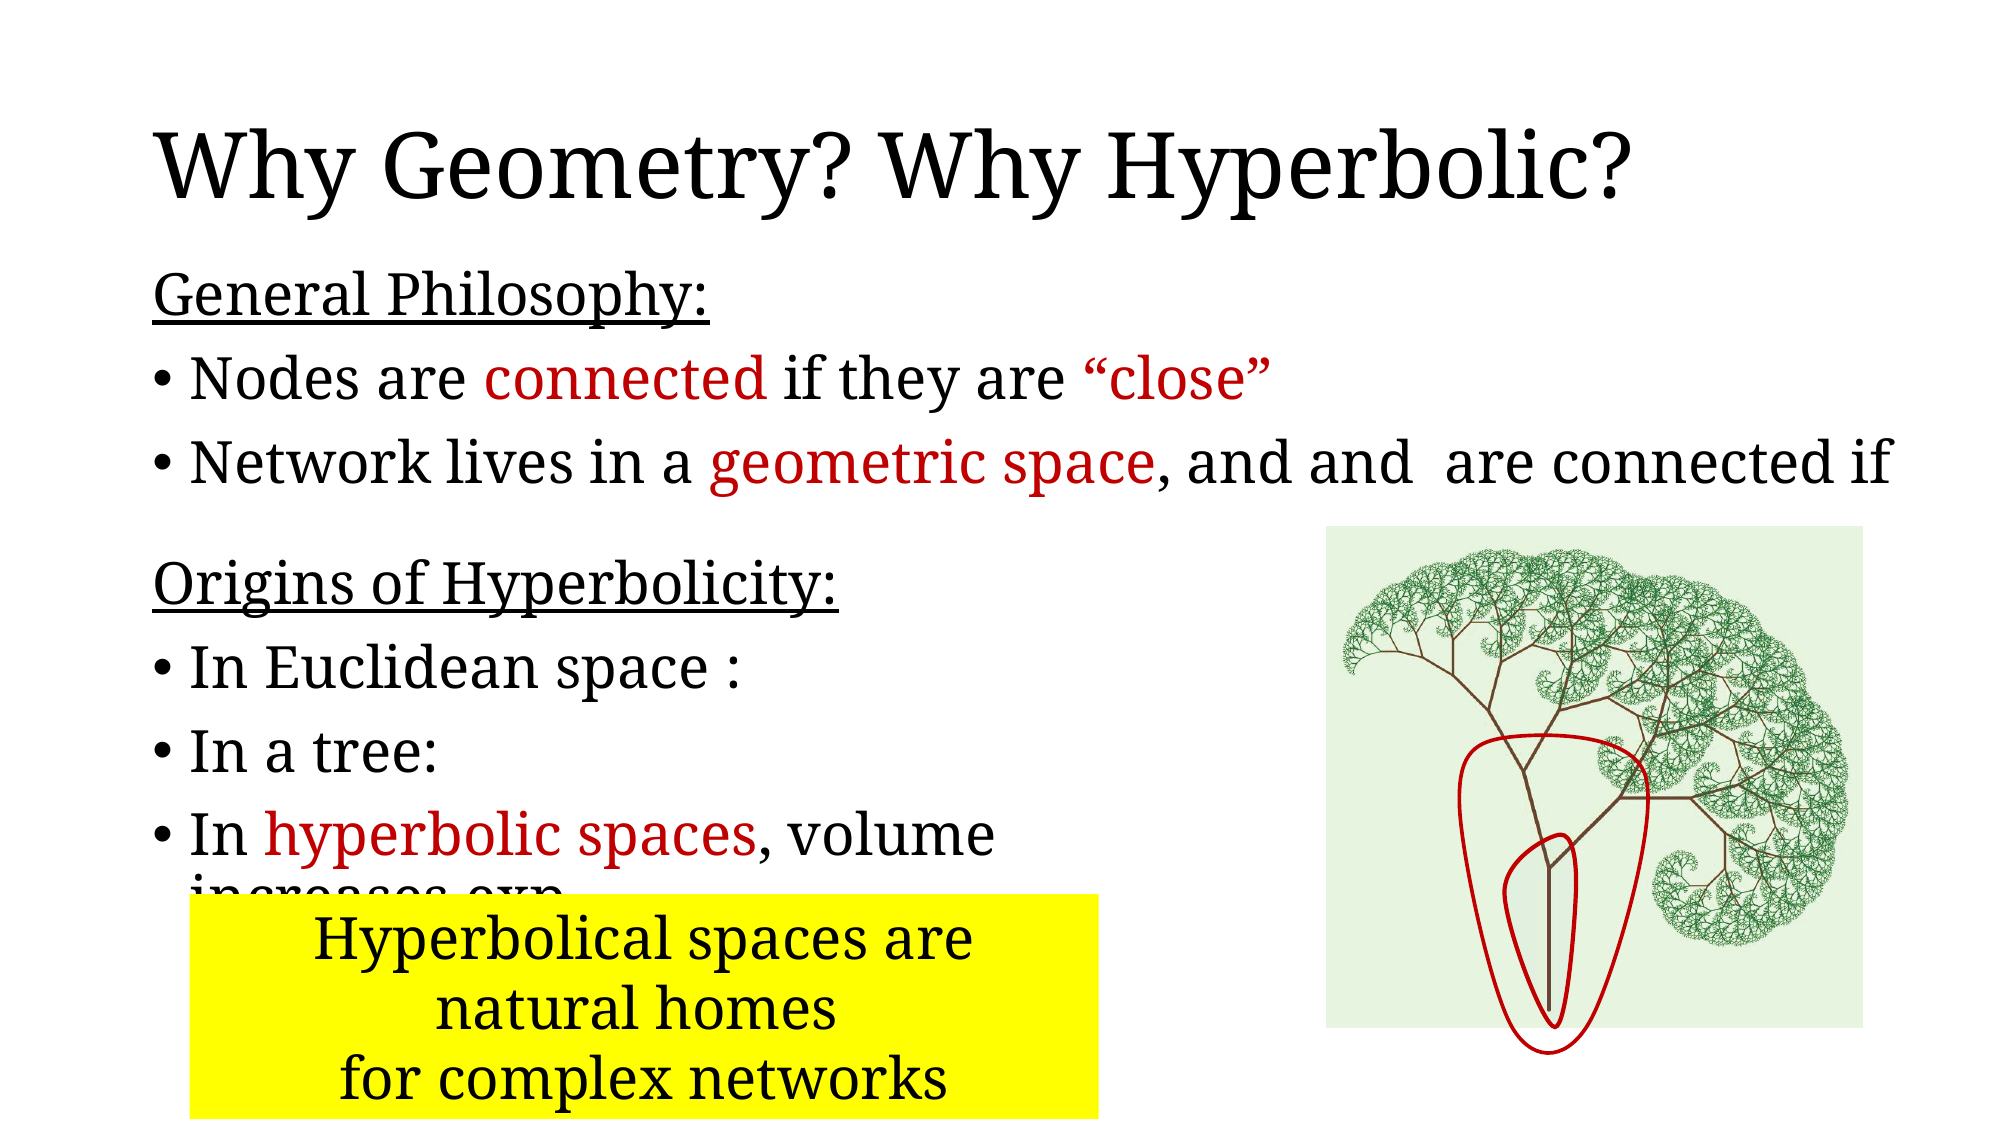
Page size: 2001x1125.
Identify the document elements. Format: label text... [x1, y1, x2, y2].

text_box Hyperbolical spaces are natural homes for complex networks [189, 894, 1099, 1119]
picture [1326, 526, 1863, 1028]
title Why Geometry? Why Hyperbolic? [137, 59, 1863, 278]
text_box [1511, 1028, 1588, 1055]
